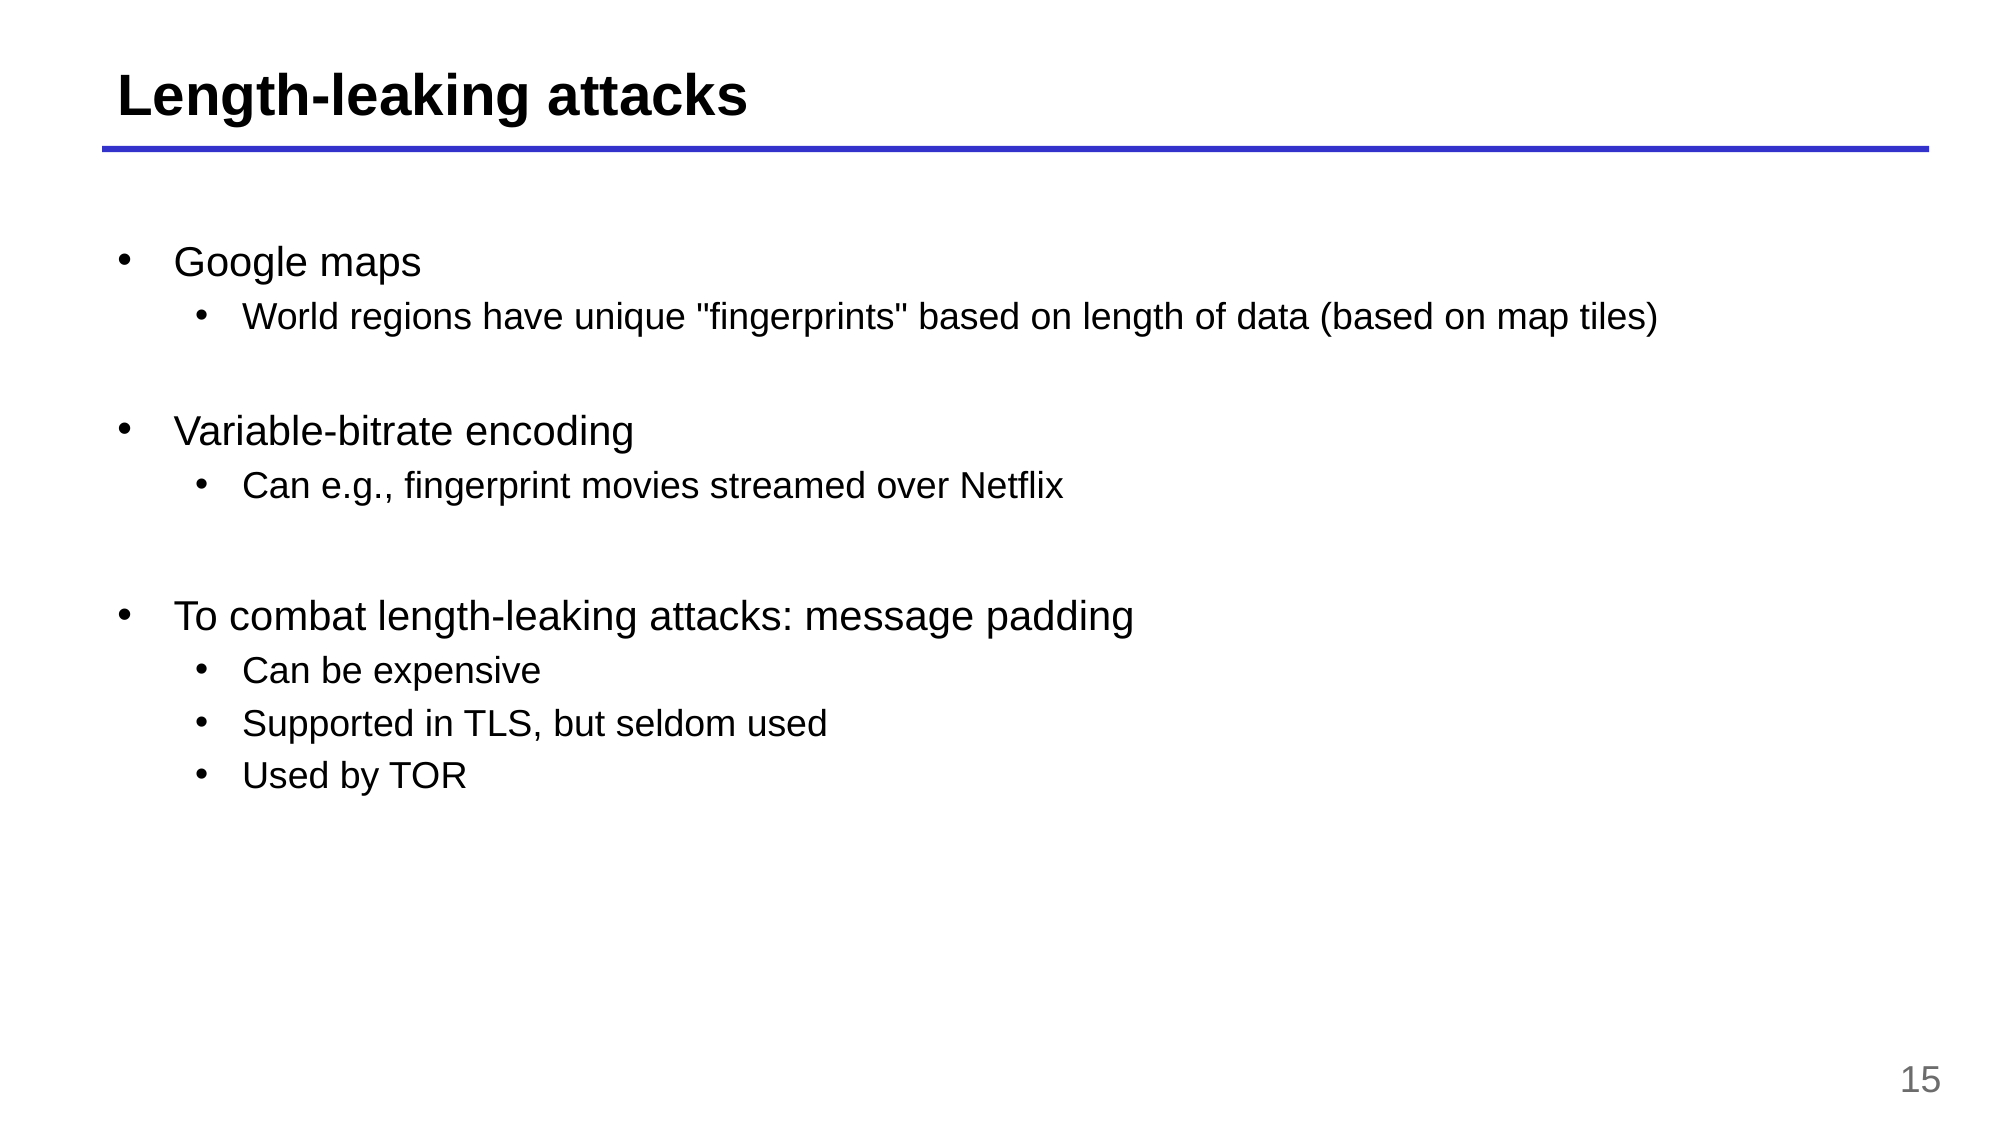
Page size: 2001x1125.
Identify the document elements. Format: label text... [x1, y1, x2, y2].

title Length-leaking attacks [102, 54, 1930, 130]
slide_number 15 [1539, 1047, 1957, 1101]
list Google maps World regions have unique "fingerprints" based on length of data (based on map tiles) Variable-bitrate encoding Can e.g., fingerprint movies streamed over Netflix To combat length-leaking attacks: message padding Can be expensive Supported in TLS, but seldom used Used by TOR [102, 168, 1930, 1000]
